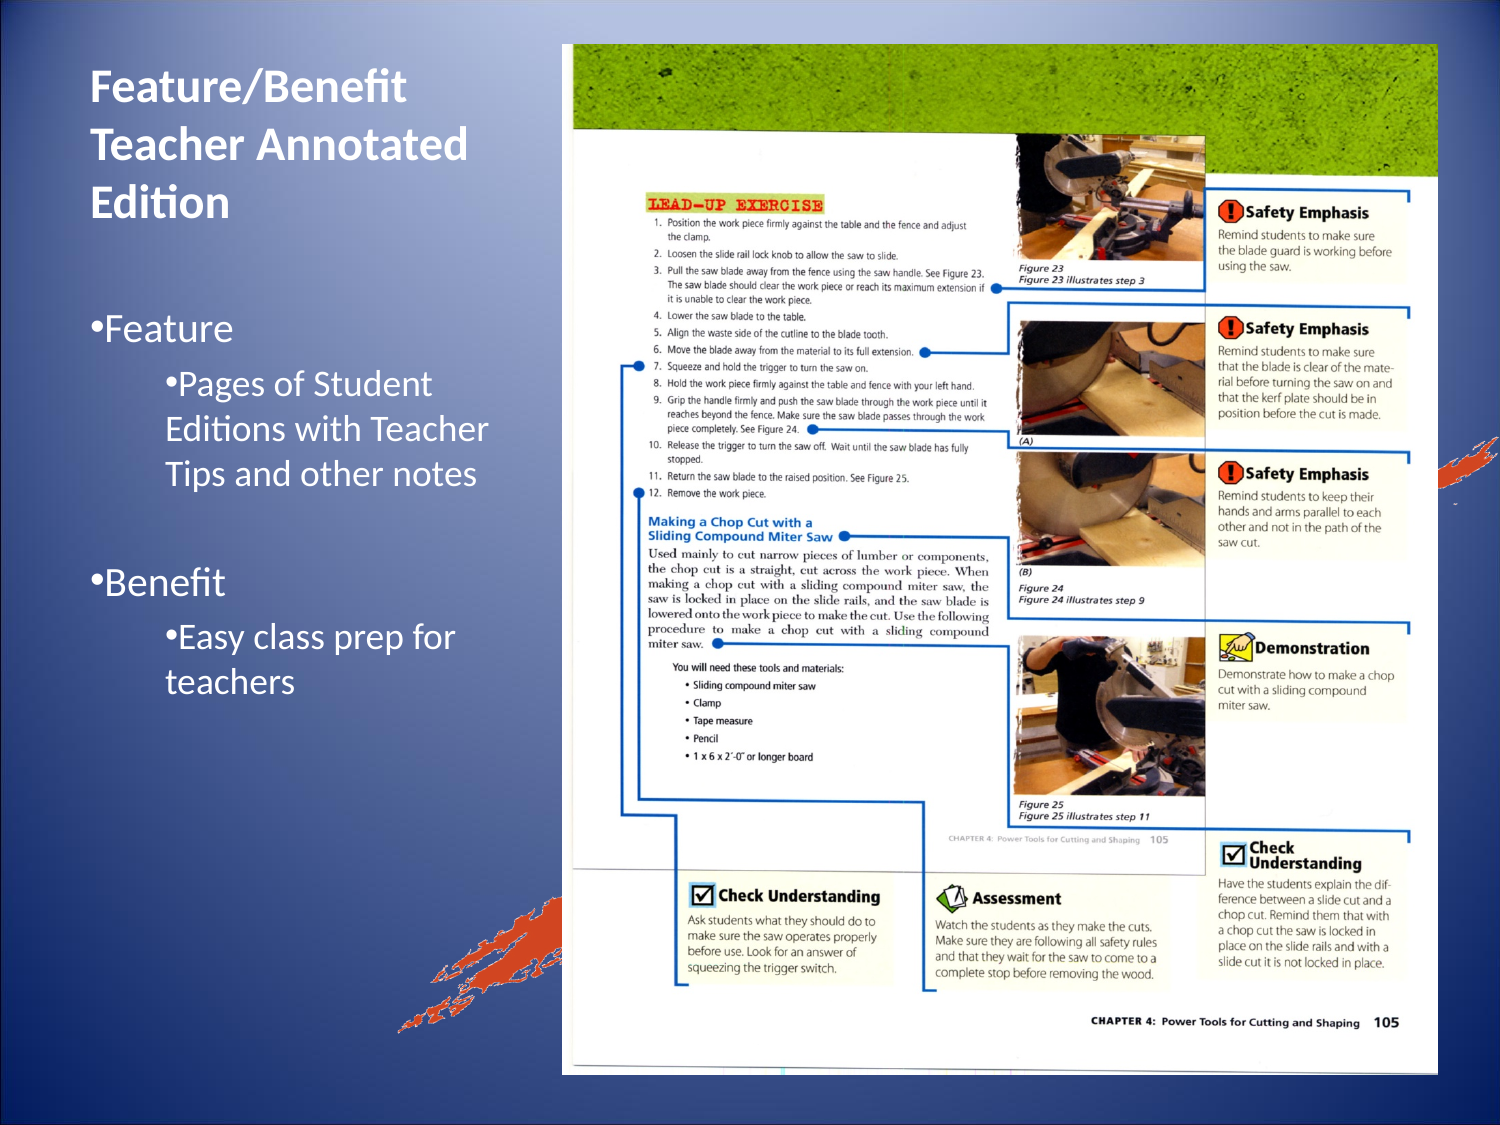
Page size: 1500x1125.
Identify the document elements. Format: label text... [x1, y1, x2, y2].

list Feature Pages of Student Editions with Teacher Tips and other notes Benefit Easy class prep for teachers [75, 235, 557, 1005]
picture [0, 0, 1500, 1125]
title Feature/Benefit Teacher Annotated Edition [75, 44, 561, 235]
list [562, 44, 1438, 1076]
